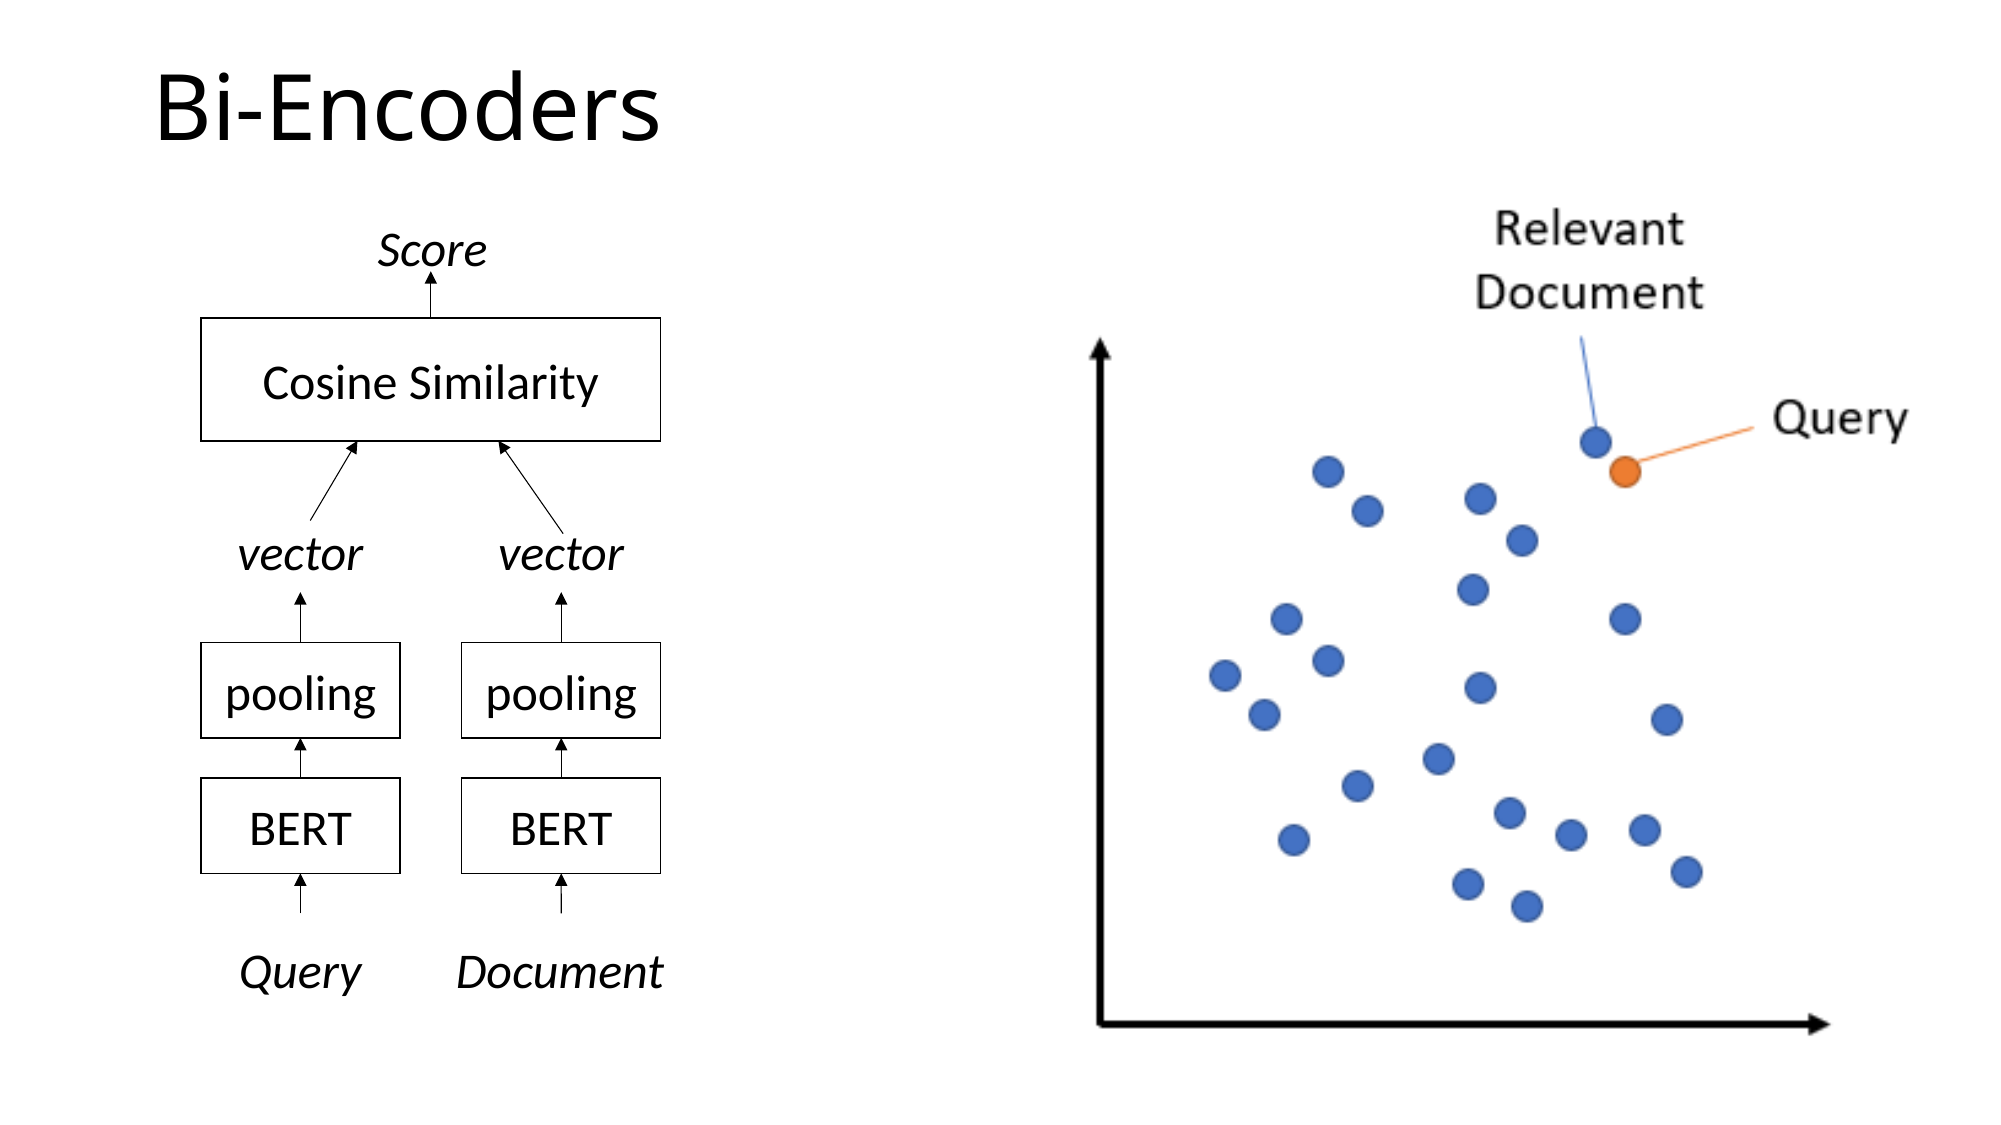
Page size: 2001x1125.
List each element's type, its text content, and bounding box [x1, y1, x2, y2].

text_box Cosine Similarity [200, 318, 661, 441]
text_box BERT [461, 777, 661, 874]
text_box BERT [200, 777, 400, 874]
title Bi-Encoders [137, 2, 1863, 220]
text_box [310, 440, 358, 521]
text_box vector [461, 508, 661, 593]
text_box Document [435, 927, 685, 1011]
text_box pooling [461, 642, 661, 738]
text_box Query [200, 927, 400, 1011]
text_box Score [333, 204, 533, 289]
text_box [498, 440, 564, 534]
picture [1079, 194, 1912, 1041]
text_box vector [200, 508, 400, 593]
text_box pooling [200, 642, 400, 738]
